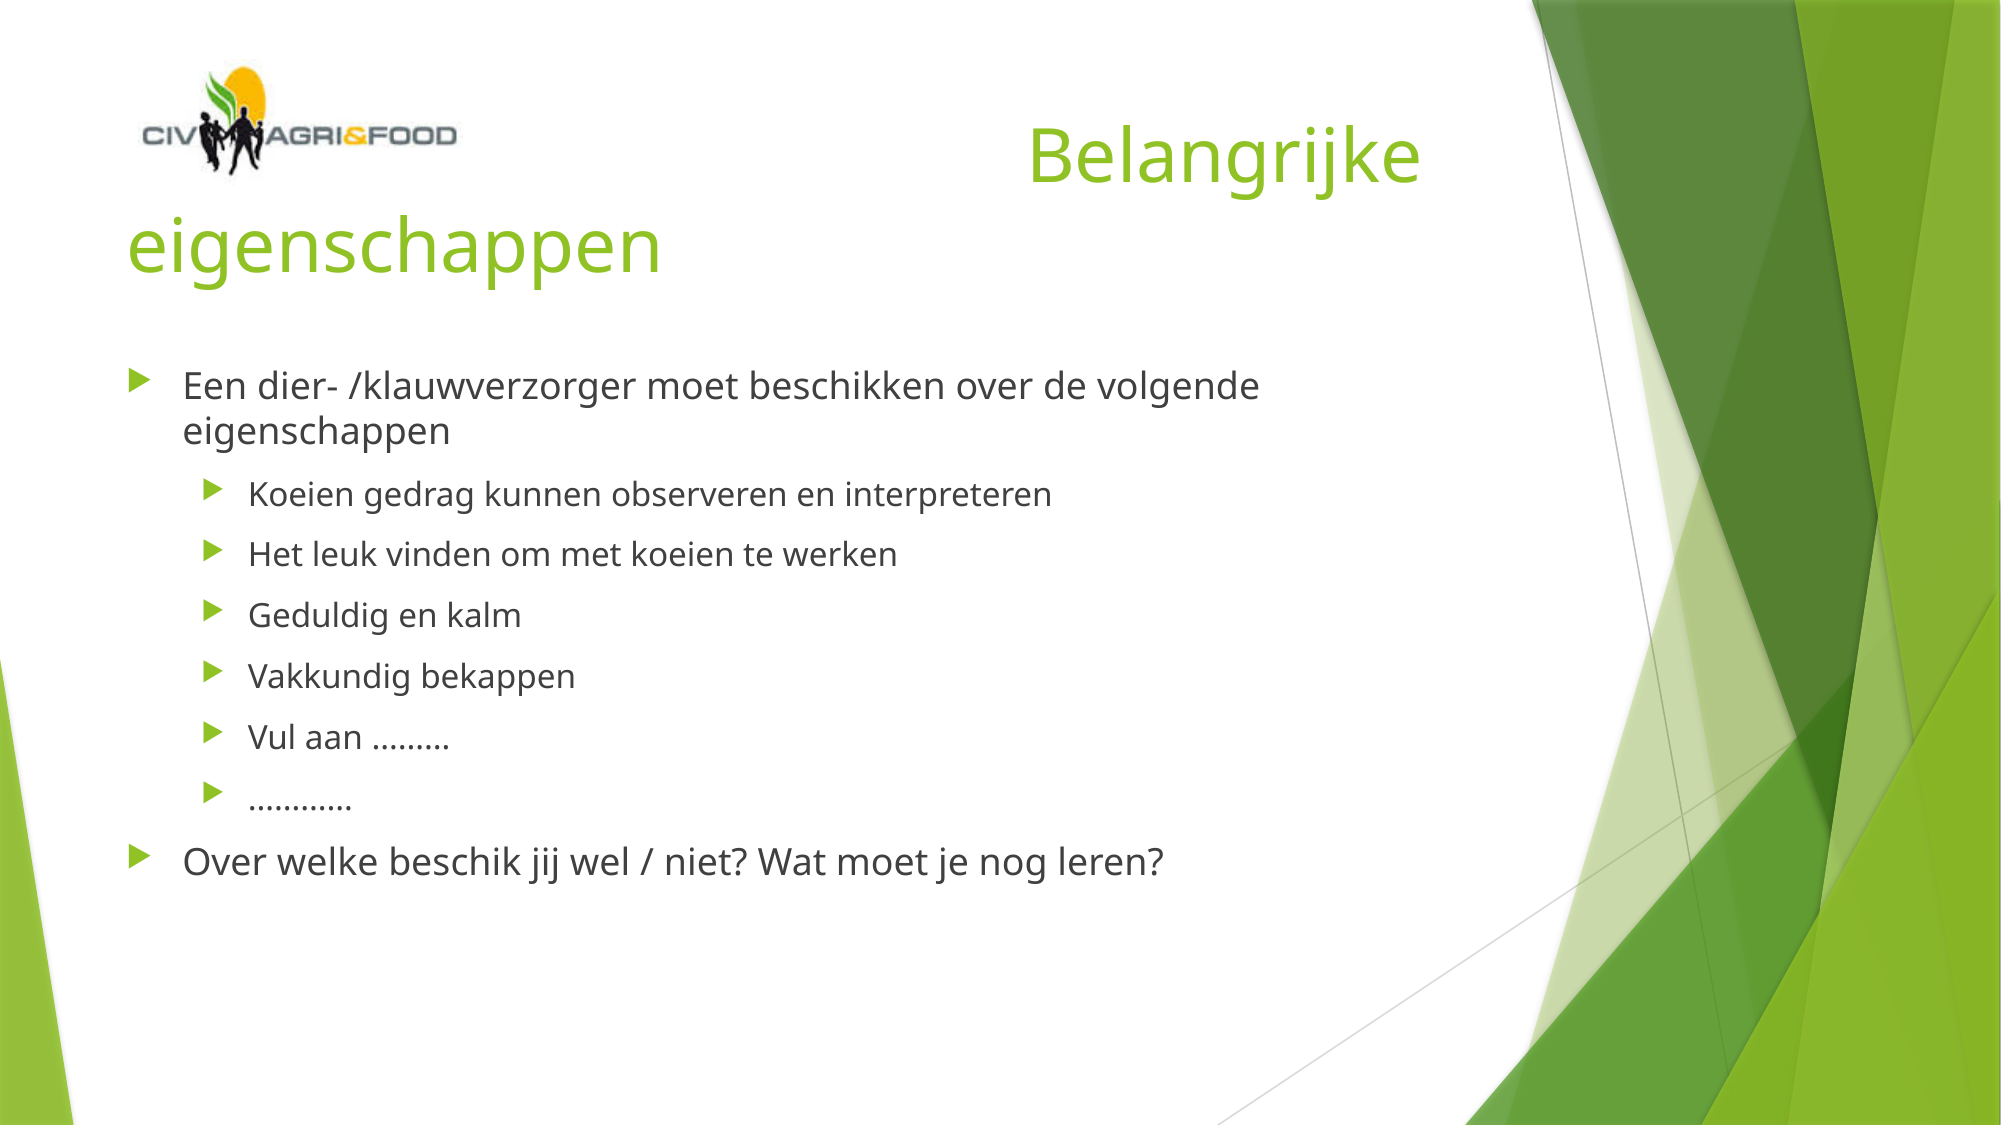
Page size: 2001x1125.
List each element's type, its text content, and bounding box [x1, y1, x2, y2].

picture [137, 59, 463, 99]
list Een dier- /klauwverzorger moet beschikken over de volgende eigenschappen Koeien gedrag kunnen observeren en interpreteren Het leuk vinden om met koeien te werken Geduldig en kalm Vakkundig bekappen Vul aan ……… ………… Over welke beschik jij wel / niet? Wat moet je nog leren? [111, 354, 1522, 992]
title Belangrijke eigenschappen [111, 99, 1522, 317]
